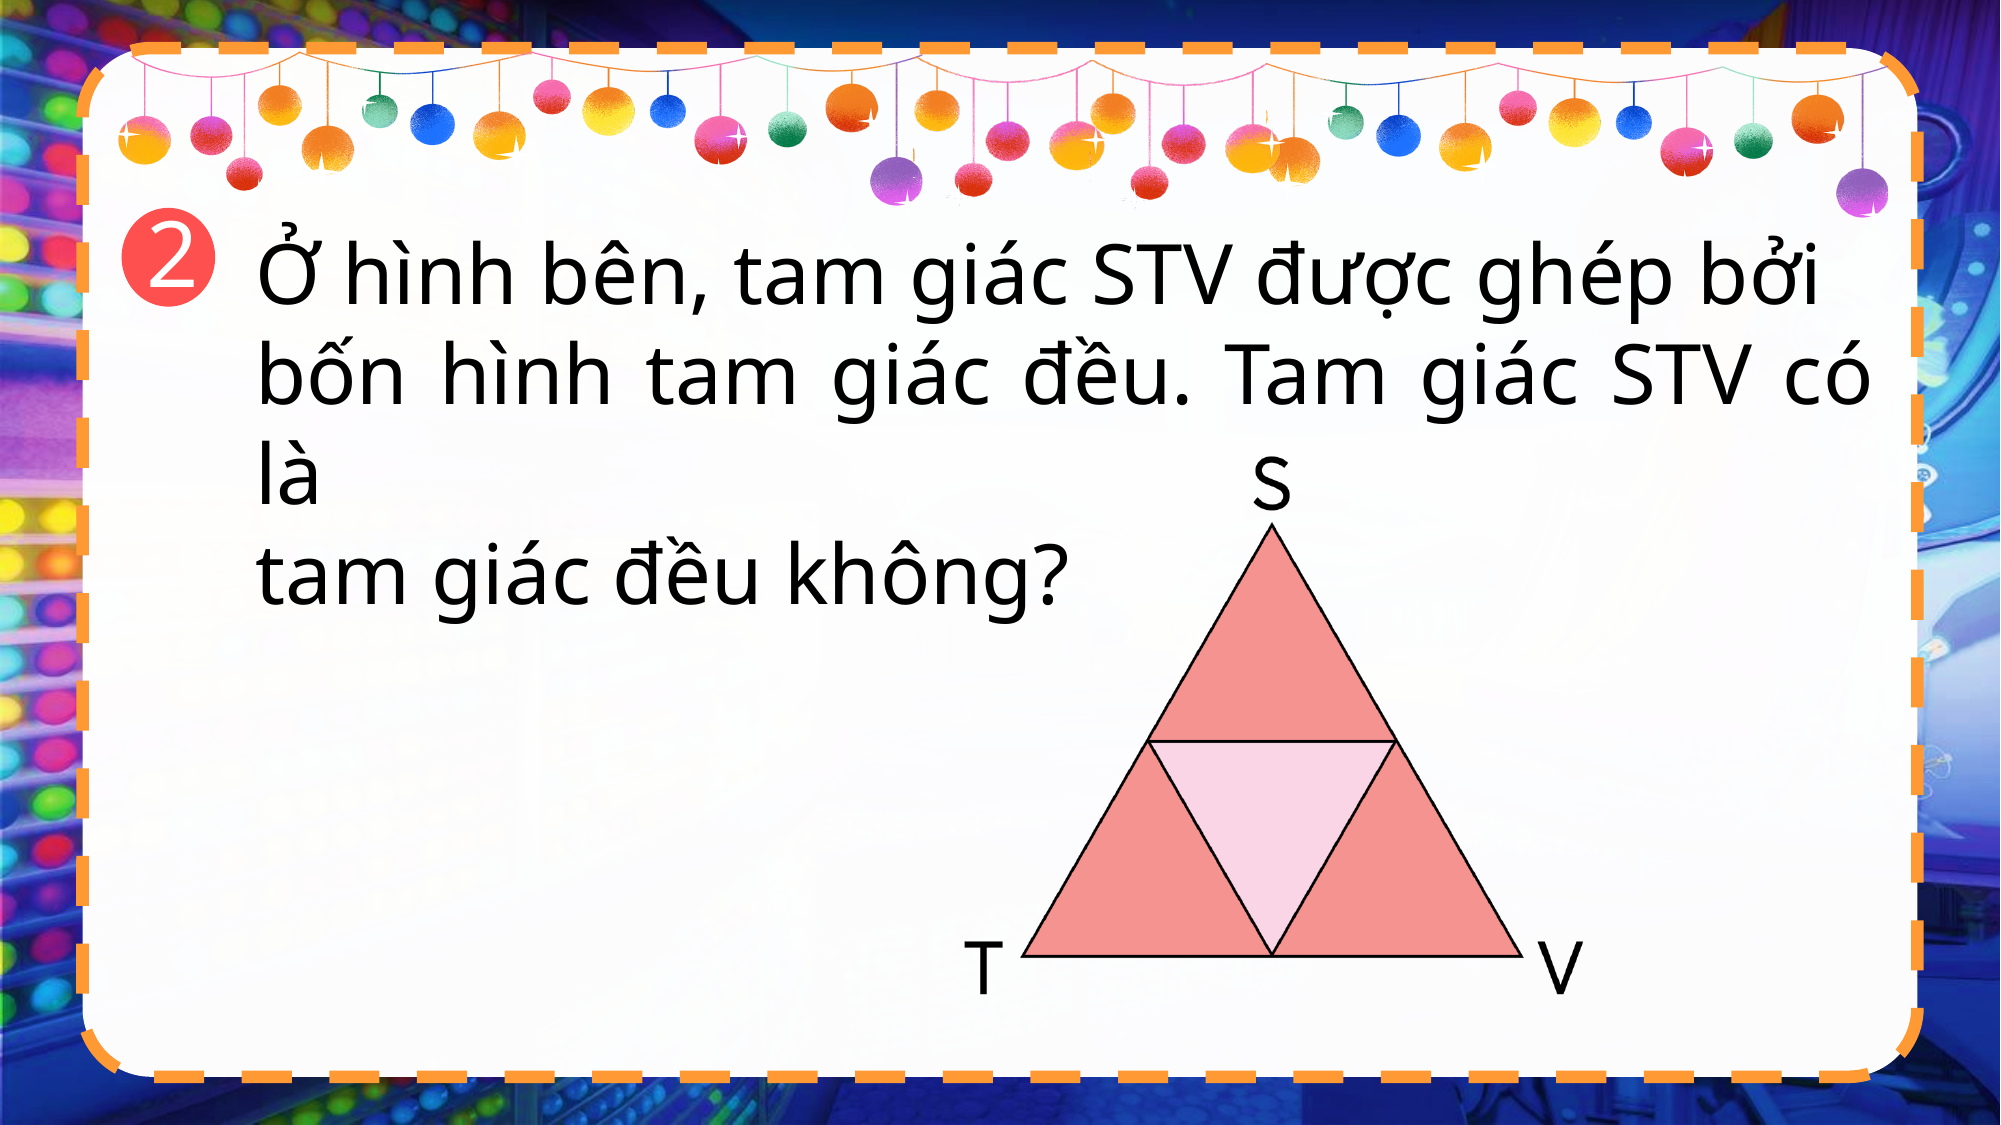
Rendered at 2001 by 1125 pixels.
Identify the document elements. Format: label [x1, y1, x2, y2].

text_box [111, 51, 1889, 228]
text_box [121, 228, 252, 308]
picture [0, 0, 2000, 1125]
